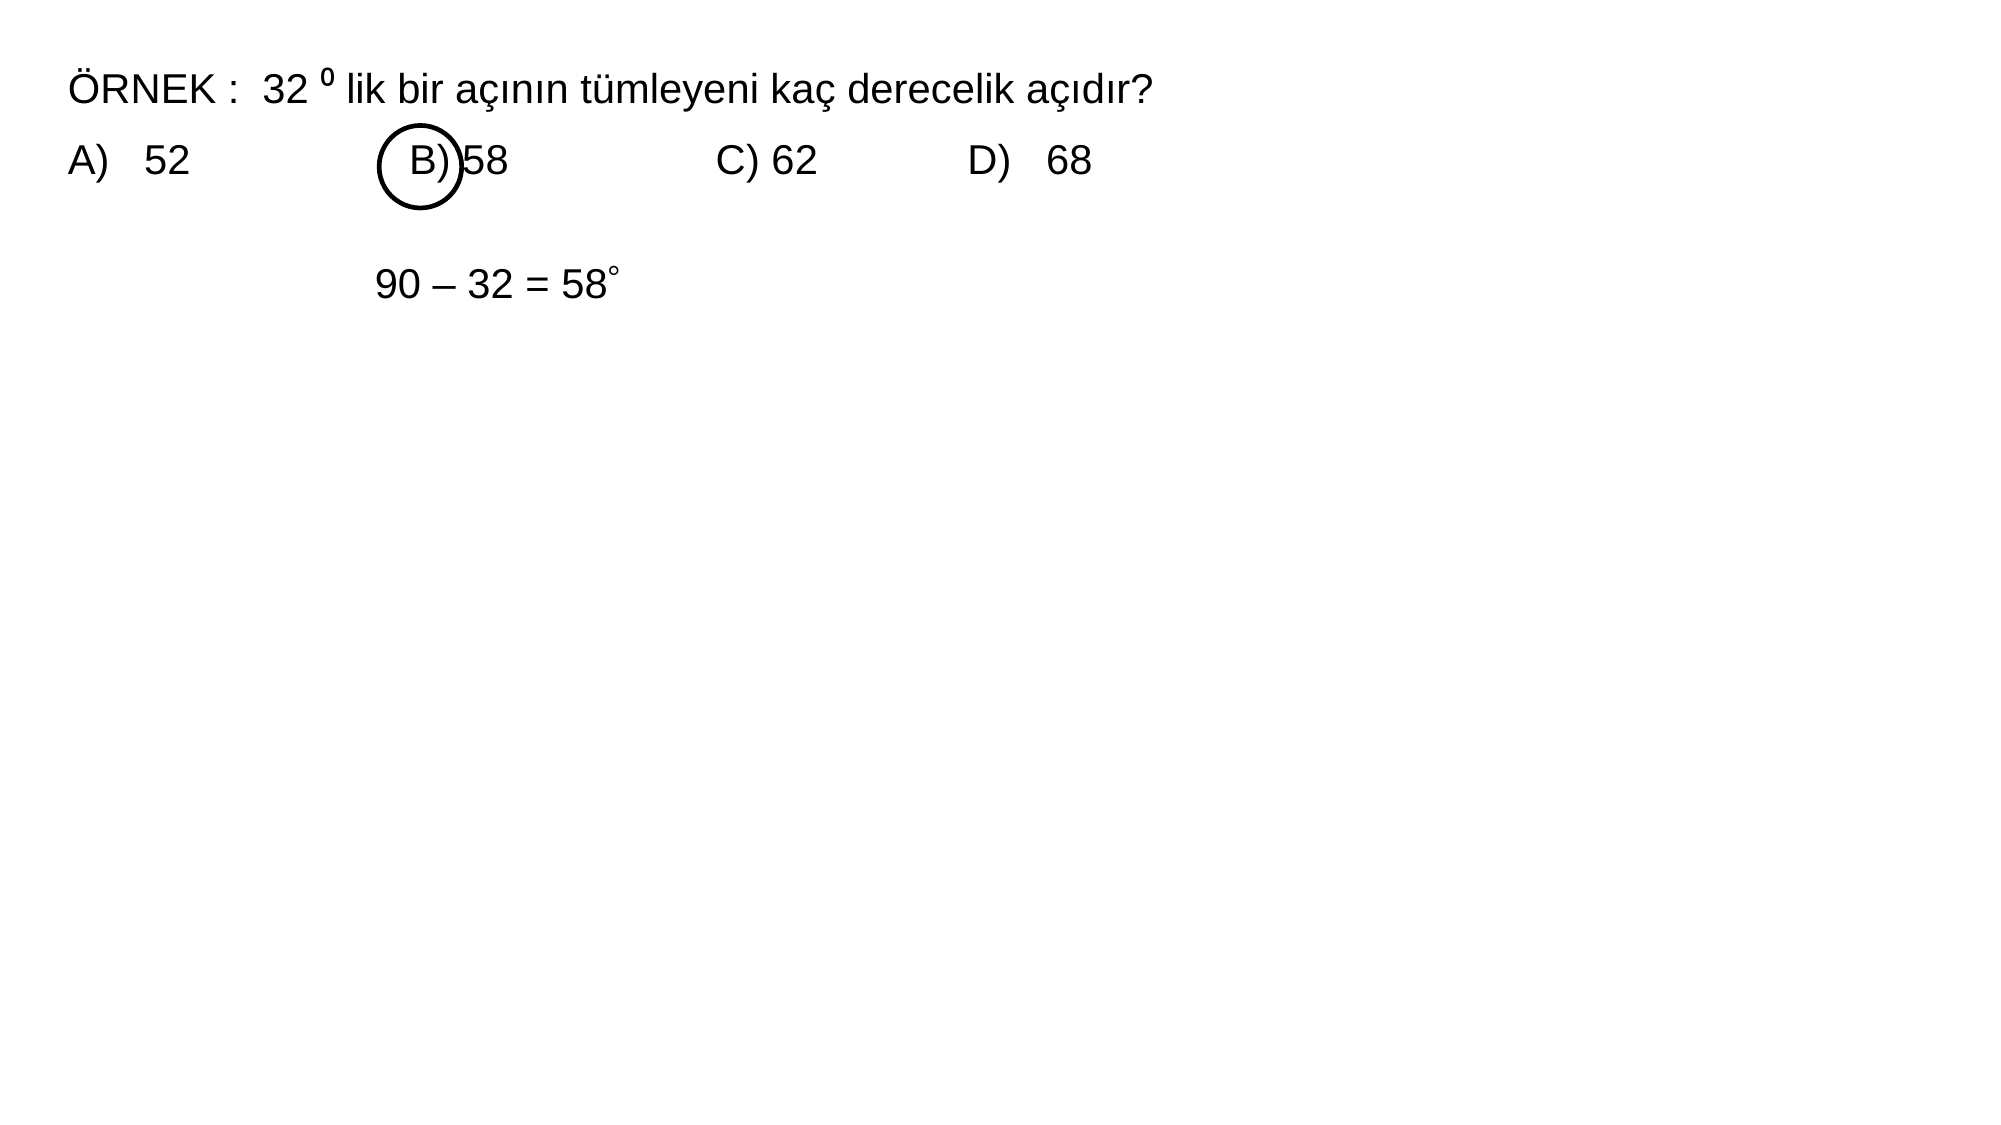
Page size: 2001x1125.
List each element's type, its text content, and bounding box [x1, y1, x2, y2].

text_box ÖRNEK : 32 ⁰ lik bir açının tümleyeni kaç derecelik açıdır? A) 52 B) 58 C) 62 D) 68 [53, 54, 1388, 191]
text_box [379, 125, 462, 208]
text_box 90 – 32 = 58 [360, 249, 691, 314]
